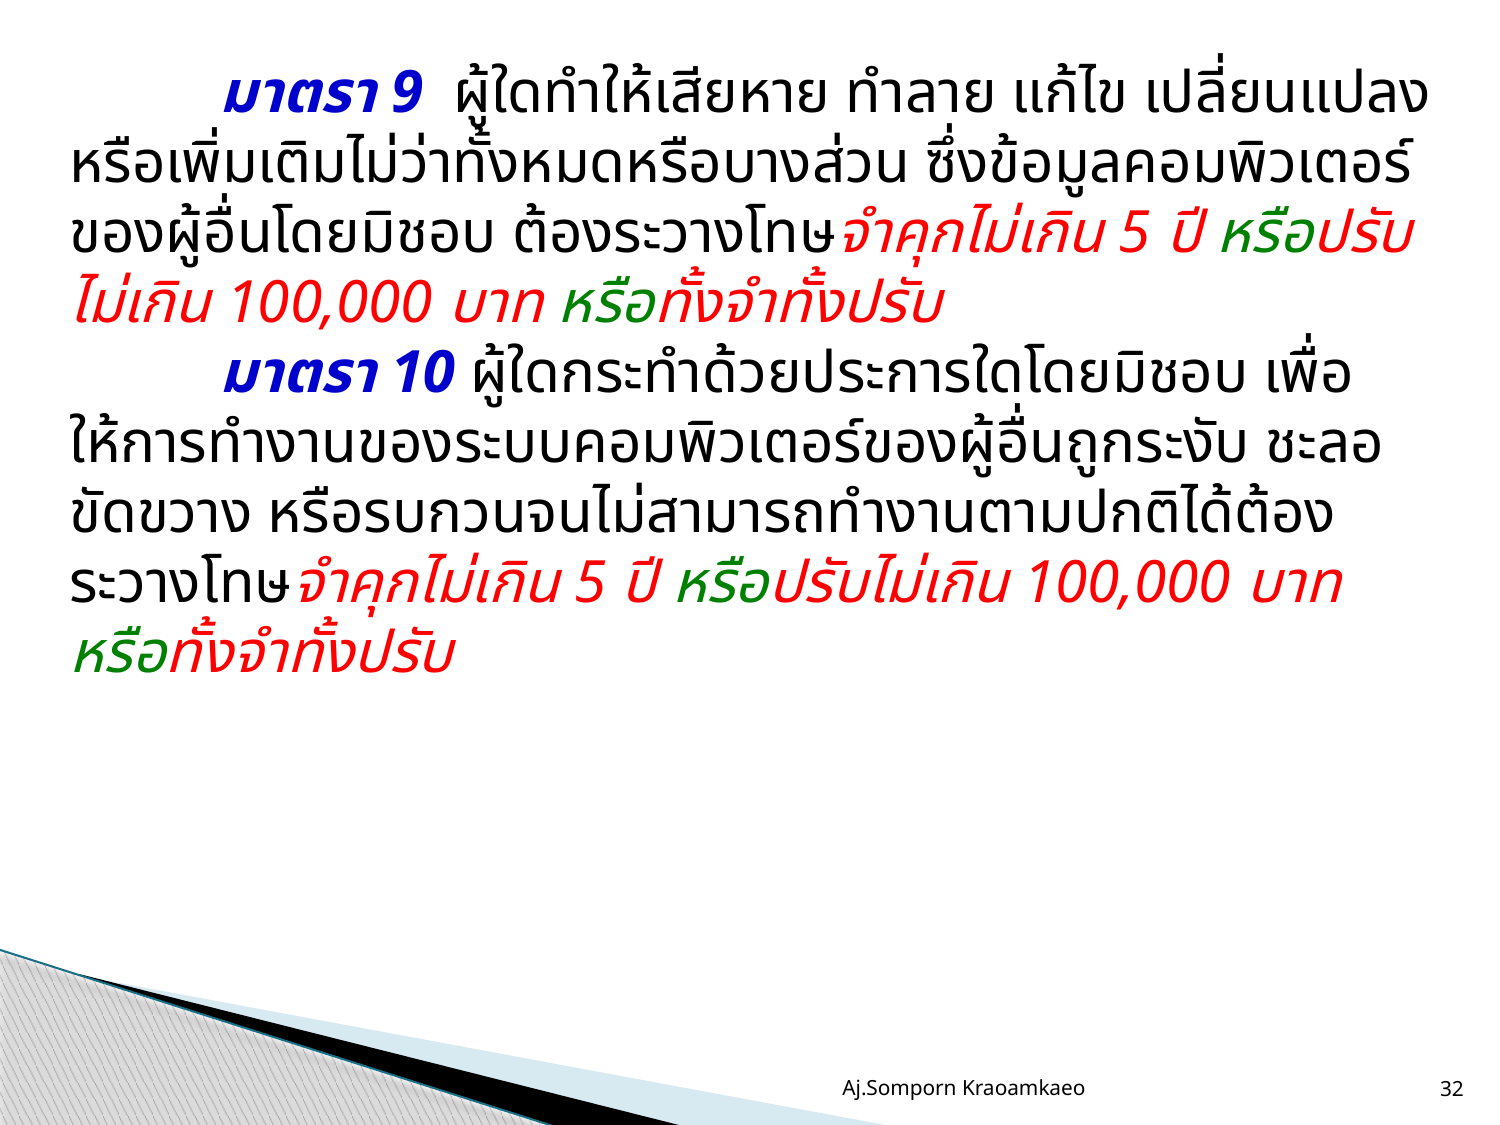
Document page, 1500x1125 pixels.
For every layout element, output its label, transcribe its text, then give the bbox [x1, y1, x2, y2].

slide_number 32 [1418, 1051, 1479, 1112]
footer Aj.Somporn Kraoamkaeo [714, 1046, 1101, 1107]
text_box มาตรา 9 ผู้ใดทำให้เสียหาย ทำลาย แก้ไข เปลี่ยนแปลง หรือเพิ่มเติมไม่ว่าทั้งหมดหรือบางส่วน ซึ่งข้อมูลคอมพิวเตอร์ของผู้อื่นโดยมิชอบ ต้องระวางโทษจำคุกไม่เกิน 5 ปี หรือปรับไม่เกิน 100,000 บาท หรือทั้งจำทั้งปรับ มาตรา 10 ผู้ใดกระทำด้วยประการใดโดยมิชอบ เพื่อให้การทำงานของระบบคอมพิวเตอร์ของผู้อื่นถูกระงับ ชะลอ ขัดขวาง หรือรบกวนจนไม่สามารถทำงานตามปกติได้ต้องระวางโทษจำคุกไม่เกิน 5 ปี หรือปรับไม่เกิน 100,000 บาท หรือทั้งจำทั้งปรับ [54, 46, 1449, 762]
